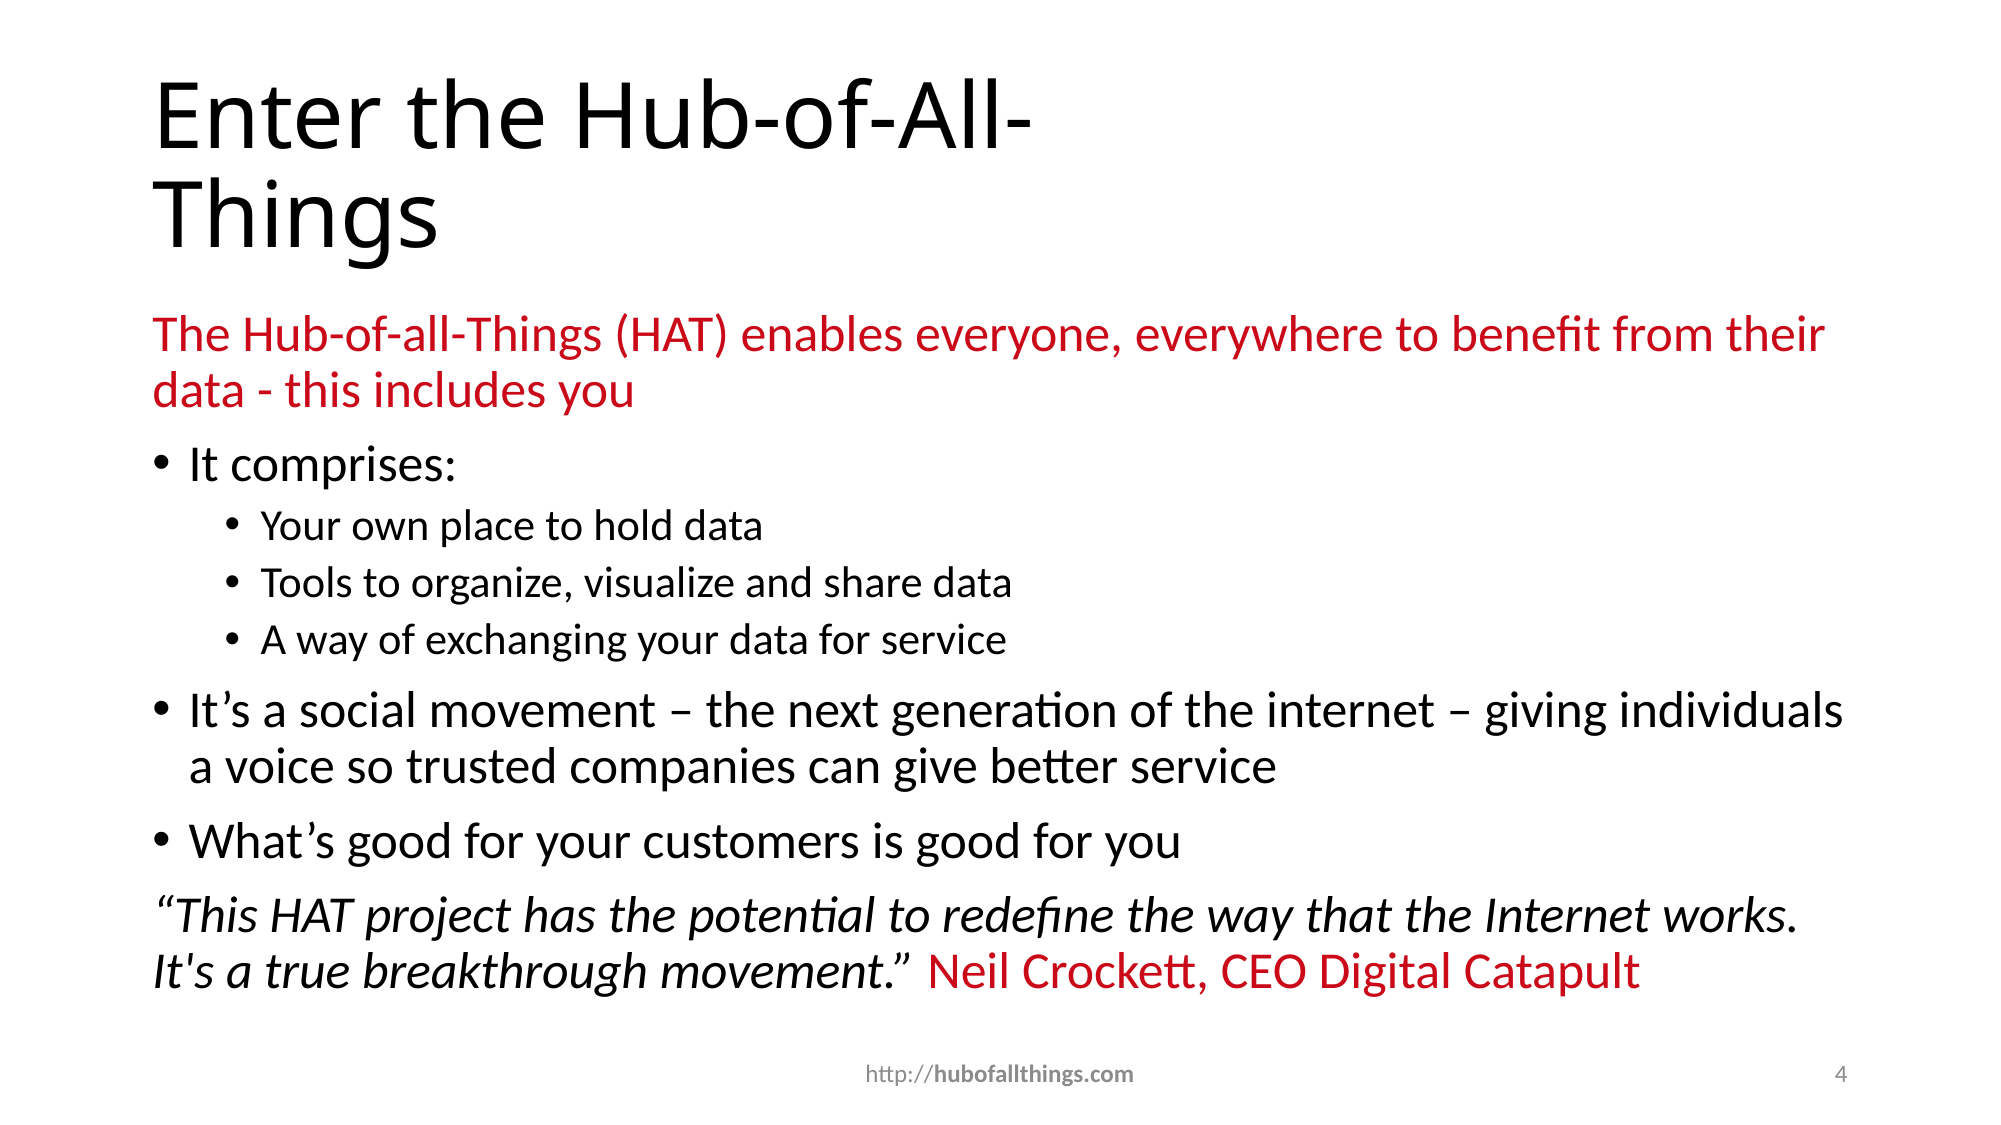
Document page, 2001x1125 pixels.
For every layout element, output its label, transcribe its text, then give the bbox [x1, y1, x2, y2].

slide_number 4 [1412, 1042, 1863, 1103]
footer http://hubofallthings.com [662, 1042, 1338, 1103]
title Enter the Hub-of-All-Things [137, 59, 1284, 278]
list The Hub-of-all-Things (HAT) enables everyone, everywhere to benefit from their data - this includes you It comprises: Your own place to hold data Tools to organize, visualize and share data A way of exchanging your data for service It’s a social movement – the next generation of the internet – giving individuals a voice so trusted companies can give better service What’s good for your customers is good for you “This HAT project has the potential to redefine the way that the Internet works. It's a true breakthrough movement.” Neil Crockett, CEO Digital Catapult [137, 299, 1863, 1013]
